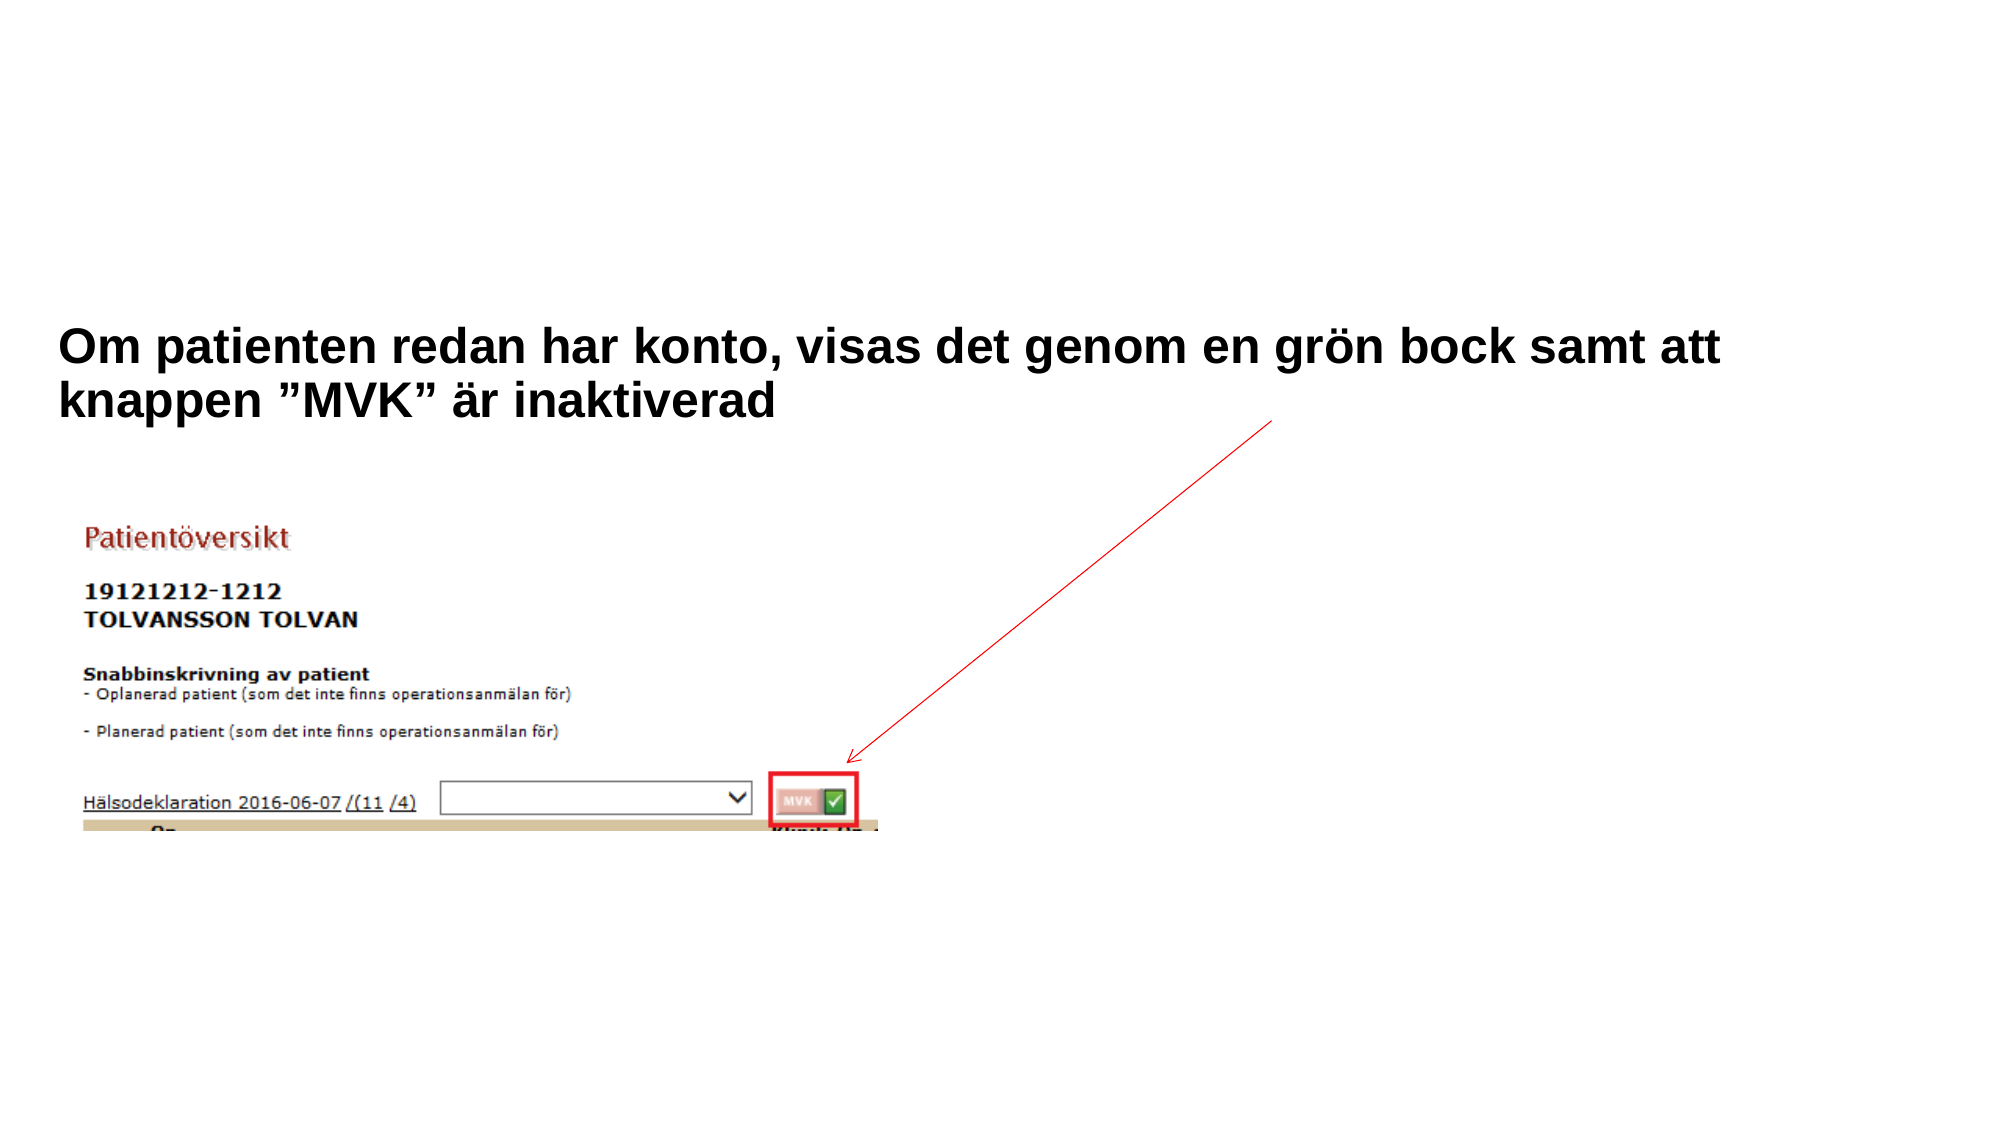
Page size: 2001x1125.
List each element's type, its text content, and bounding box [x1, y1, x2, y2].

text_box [846, 420, 1272, 764]
picture [71, 493, 878, 831]
title Om patienten redan har konto, visas det genom en grön bock samt att knappen ”MVK” är inaktiverad [43, 42, 1957, 929]
